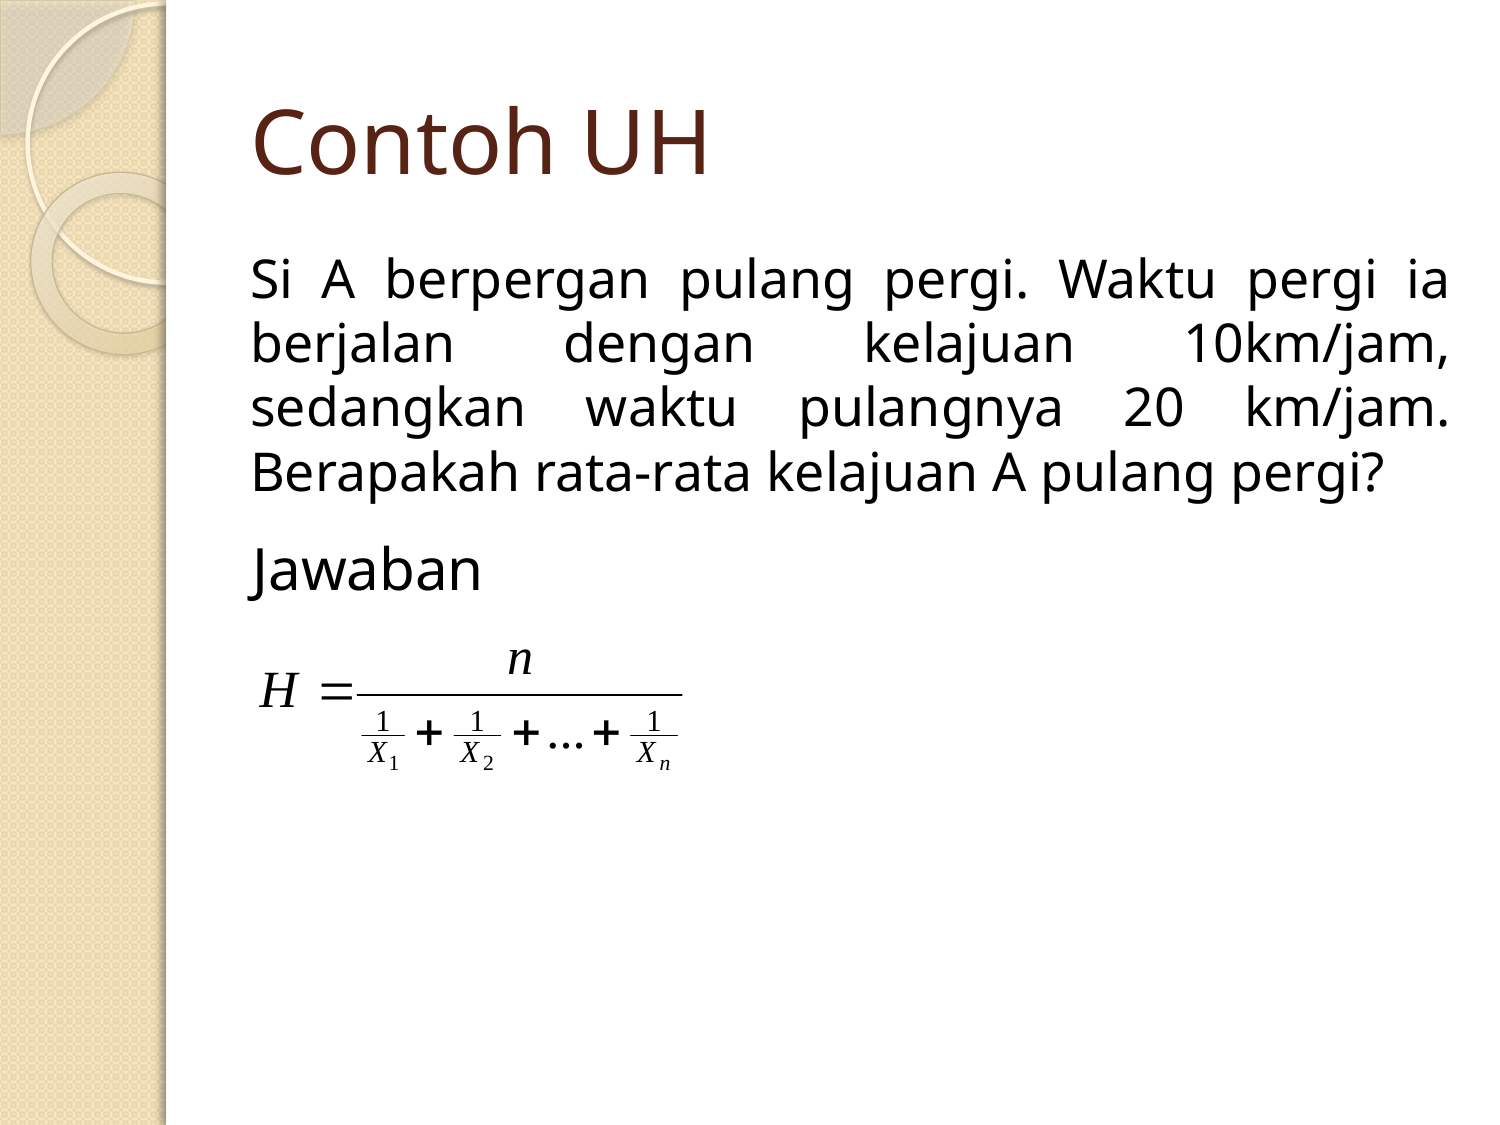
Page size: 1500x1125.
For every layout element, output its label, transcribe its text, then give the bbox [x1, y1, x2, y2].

title Contoh UH [235, 45, 1466, 233]
list Si A berpergan pulang pergi. Waktu pergi ia berjalan dengan kelajuan 10km/jam, sedangkan waktu pulangnya 20 km/jam. Berapakah rata-rata kelajuan A pulang pergi? [235, 237, 1466, 550]
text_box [249, 624, 695, 782]
text_box Jawaban [237, 525, 700, 610]
